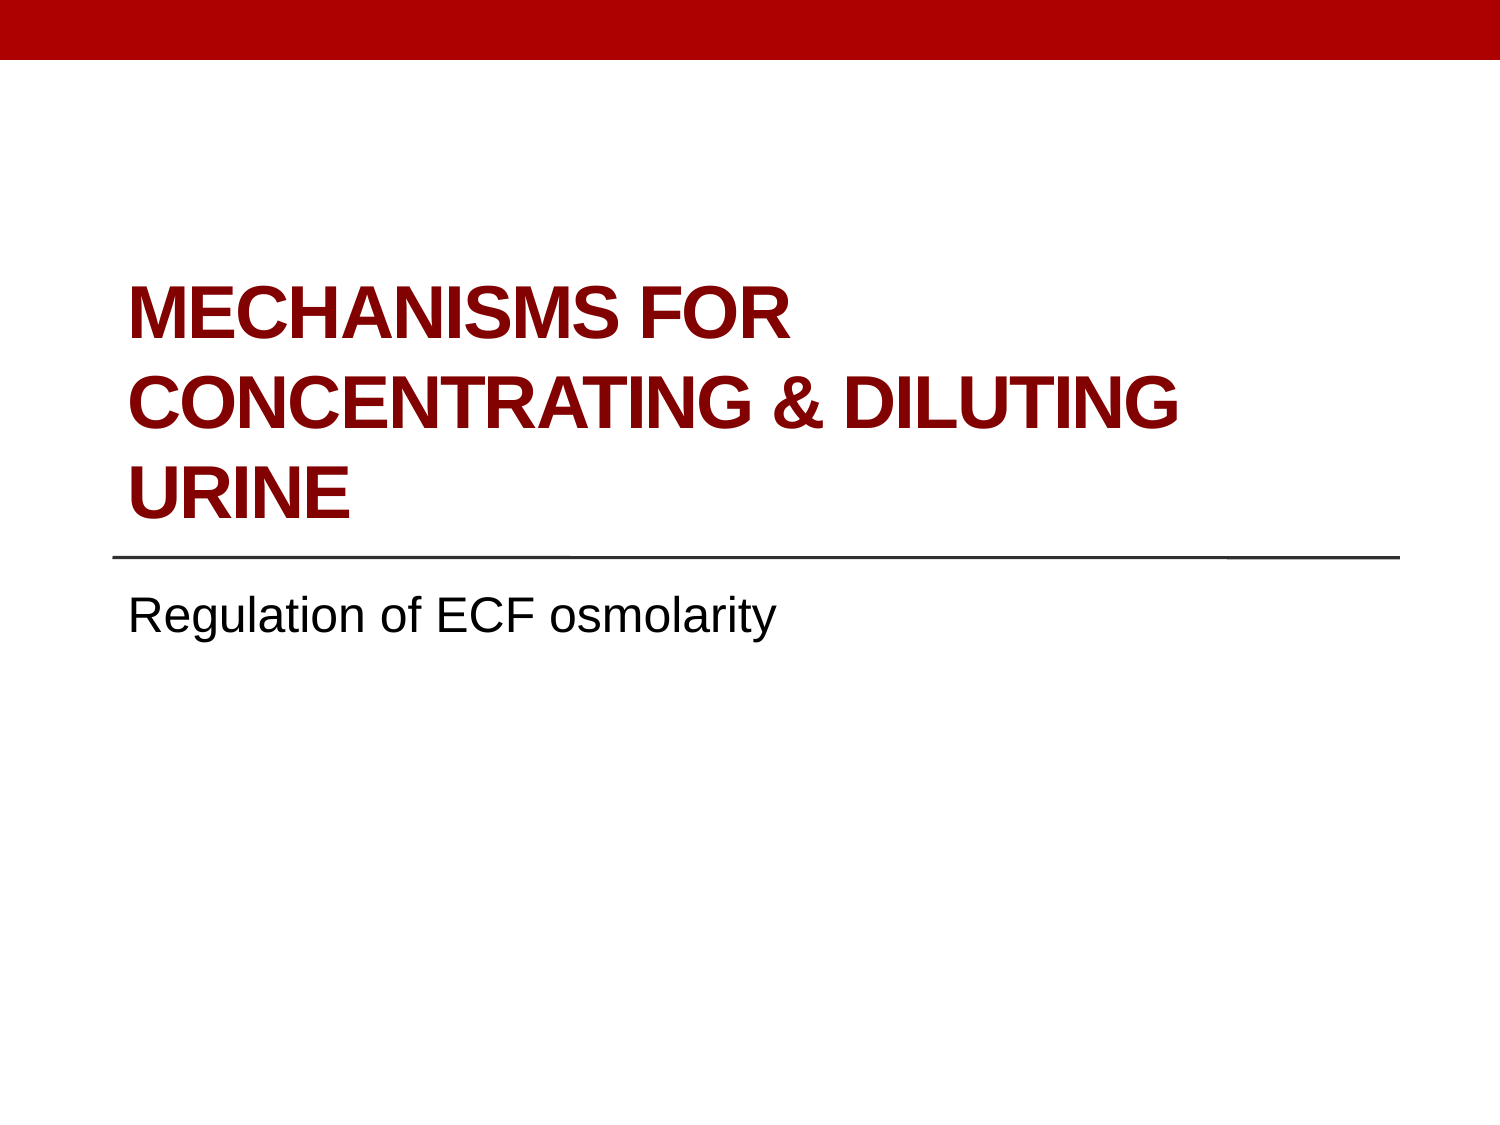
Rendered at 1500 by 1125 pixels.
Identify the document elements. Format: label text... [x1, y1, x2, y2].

title Mechanisms for concentrating & diluting urine [112, 224, 1400, 542]
subtitle Regulation of ECF osmolarity [112, 575, 1163, 863]
